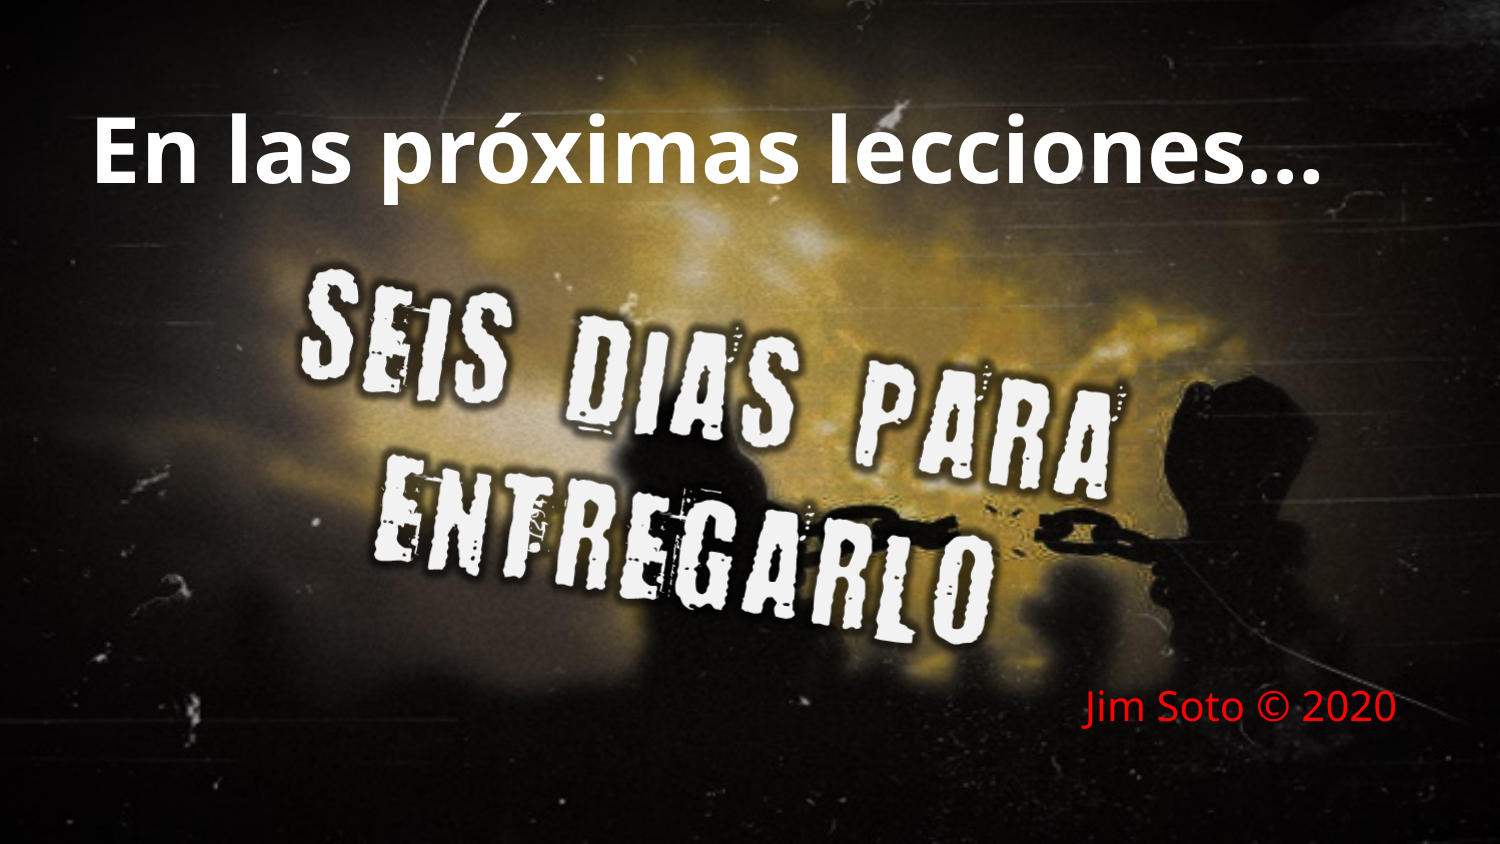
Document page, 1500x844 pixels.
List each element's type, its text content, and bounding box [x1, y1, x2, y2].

picture [0, 0, 1500, 844]
text_box Jim Soto © 2020 [1012, 671, 1413, 769]
text_box En las próximas lecciones… [74, 84, 1500, 216]
